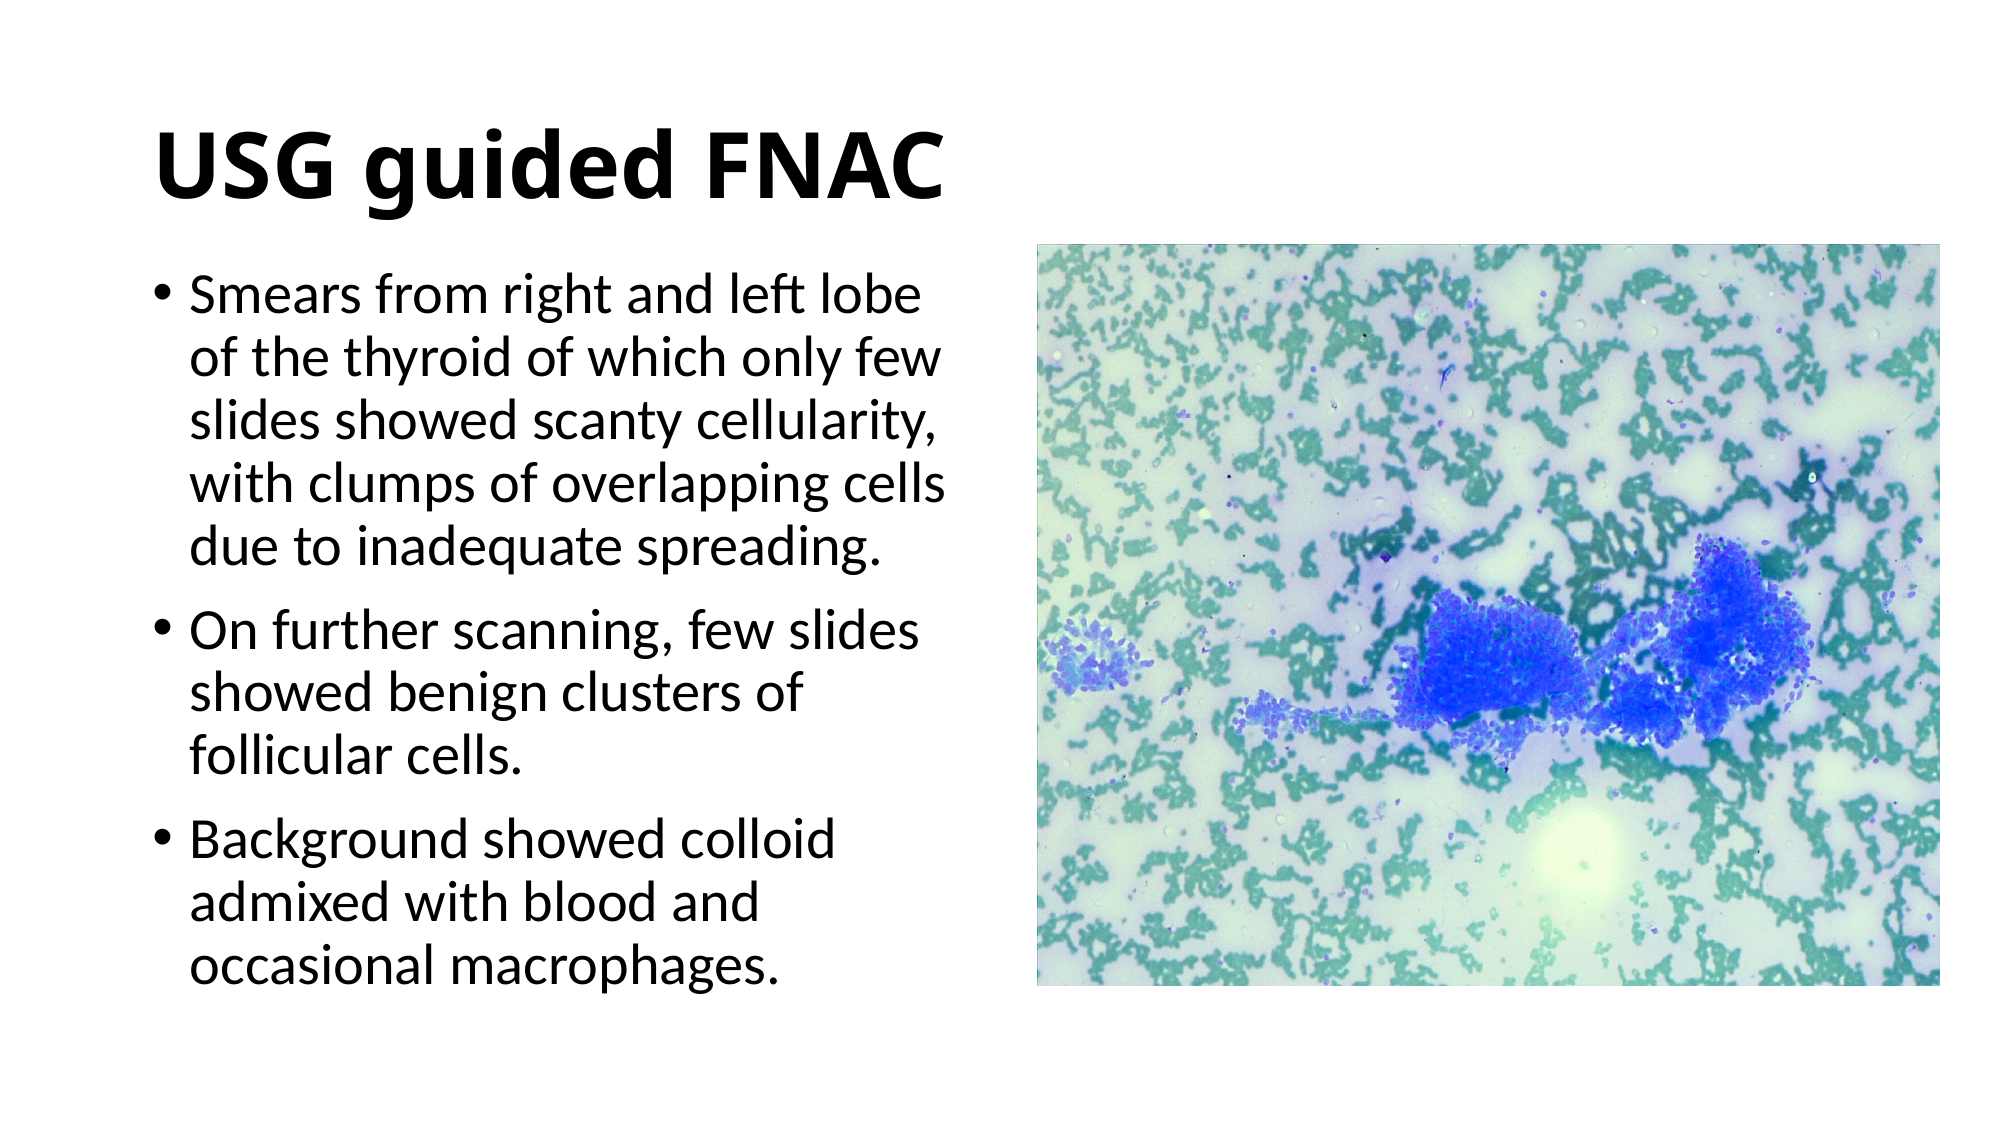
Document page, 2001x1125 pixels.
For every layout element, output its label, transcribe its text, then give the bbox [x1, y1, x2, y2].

list Smears from right and left lobe of the thyroid of which only few slides showed scanty cellularity, with clumps of overlapping cells due to inadequate spreading. On further scanning, few slides showed benign clusters of follicular cells. Background showed colloid admixed with blood and occasional macrophages. [137, 256, 988, 1066]
title USG guided FNAC [137, 59, 1863, 278]
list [1037, 244, 1940, 986]
